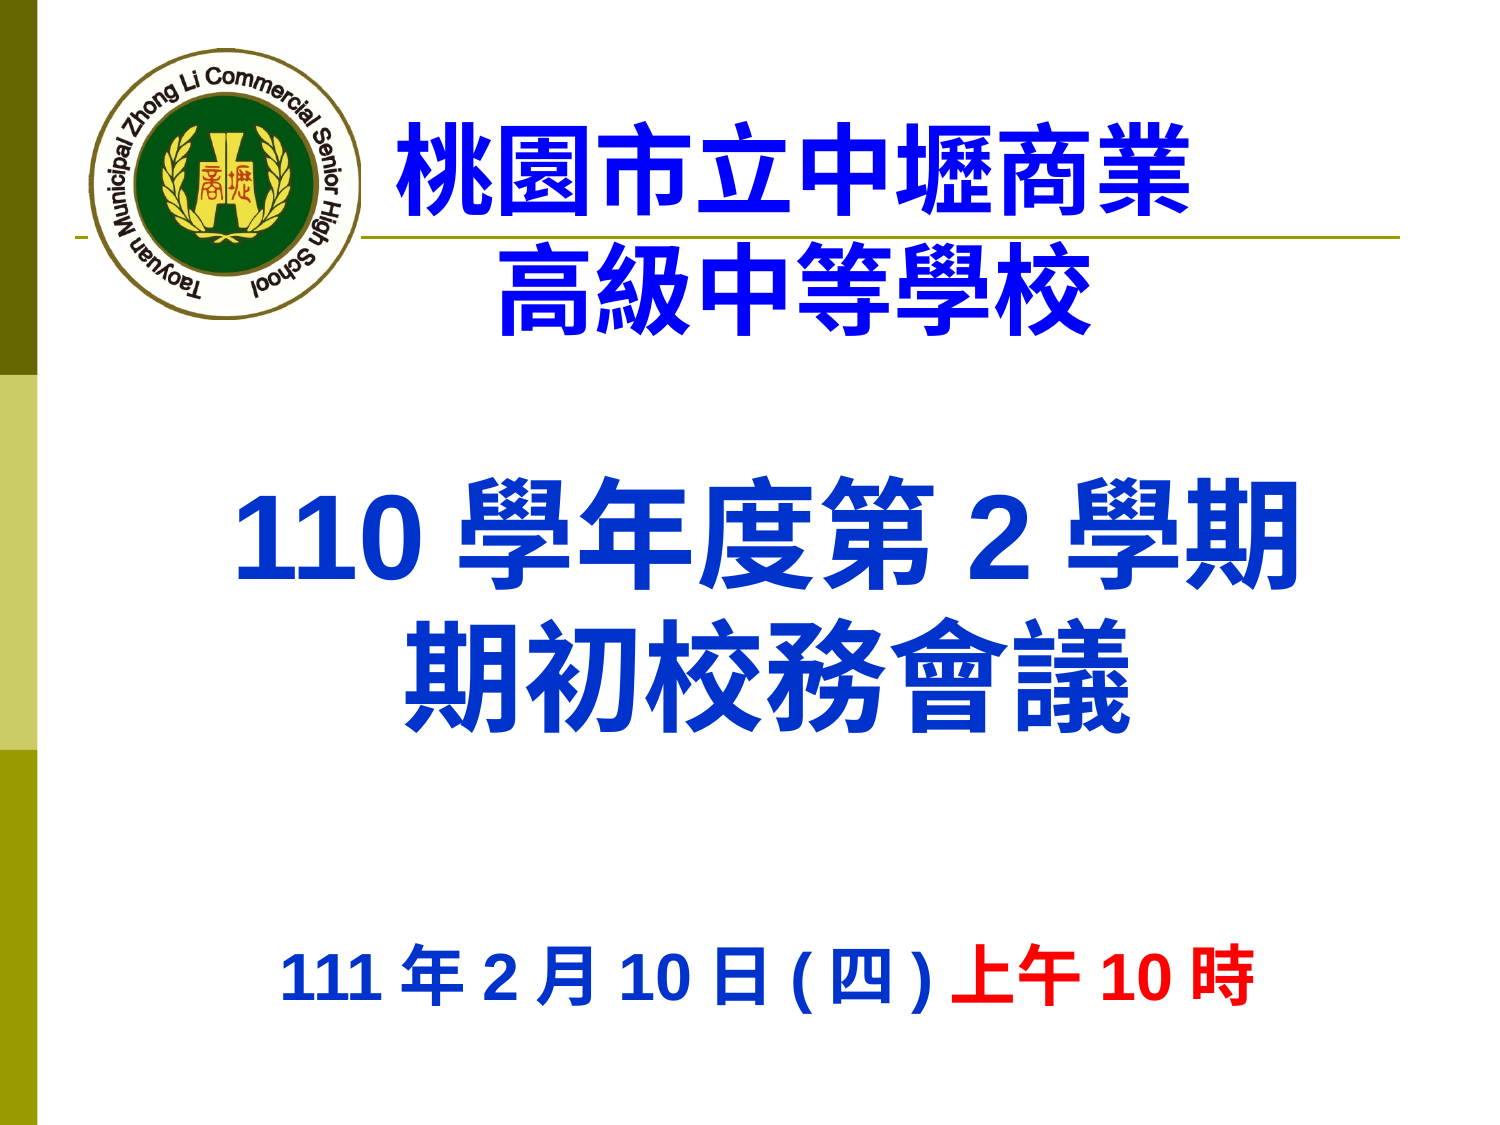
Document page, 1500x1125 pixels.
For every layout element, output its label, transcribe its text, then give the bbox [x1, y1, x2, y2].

subtitle 110學年度第2學期 期初校務會議 [123, 479, 1412, 767]
picture [88, 47, 361, 320]
title 桃園市立中壢商業 高級中等學校 [365, 163, 1385, 292]
text_box 111年2月10日(四)上午10時 [177, 926, 1359, 1092]
